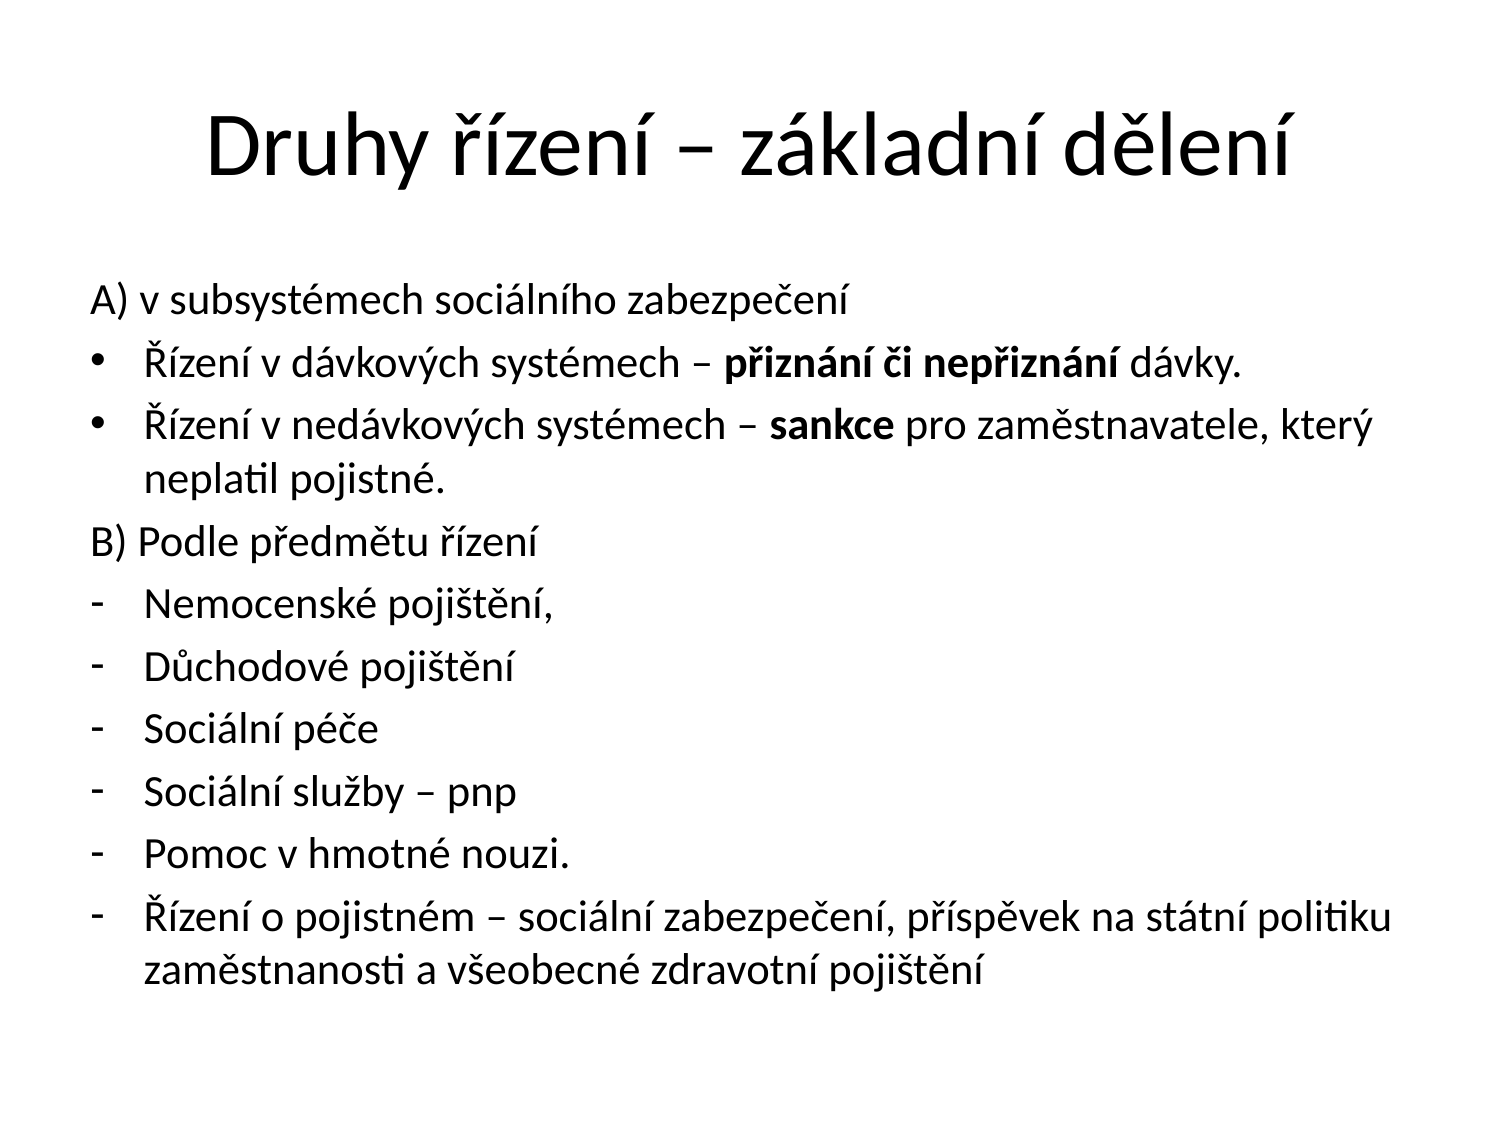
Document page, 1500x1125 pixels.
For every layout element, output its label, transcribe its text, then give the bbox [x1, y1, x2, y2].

list A) v subsystémech sociálního zabezpečení Řízení v dávkových systémech – přiznání či nepřiznání dávky. Řízení v nedávkových systémech – sankce pro zaměstnavatele, který neplatil pojistné. B) Podle předmětu řízení Nemocenské pojištění, Důchodové pojištění Sociální péče Sociální služby – pnp Pomoc v hmotné nouzi. Řízení o pojistném – sociální zabezpečení, příspěvek na státní politiku zaměstnanosti a všeobecné zdravotní pojištění [75, 262, 1425, 1005]
title Druhy řízení – základní dělení [75, 45, 1425, 233]
